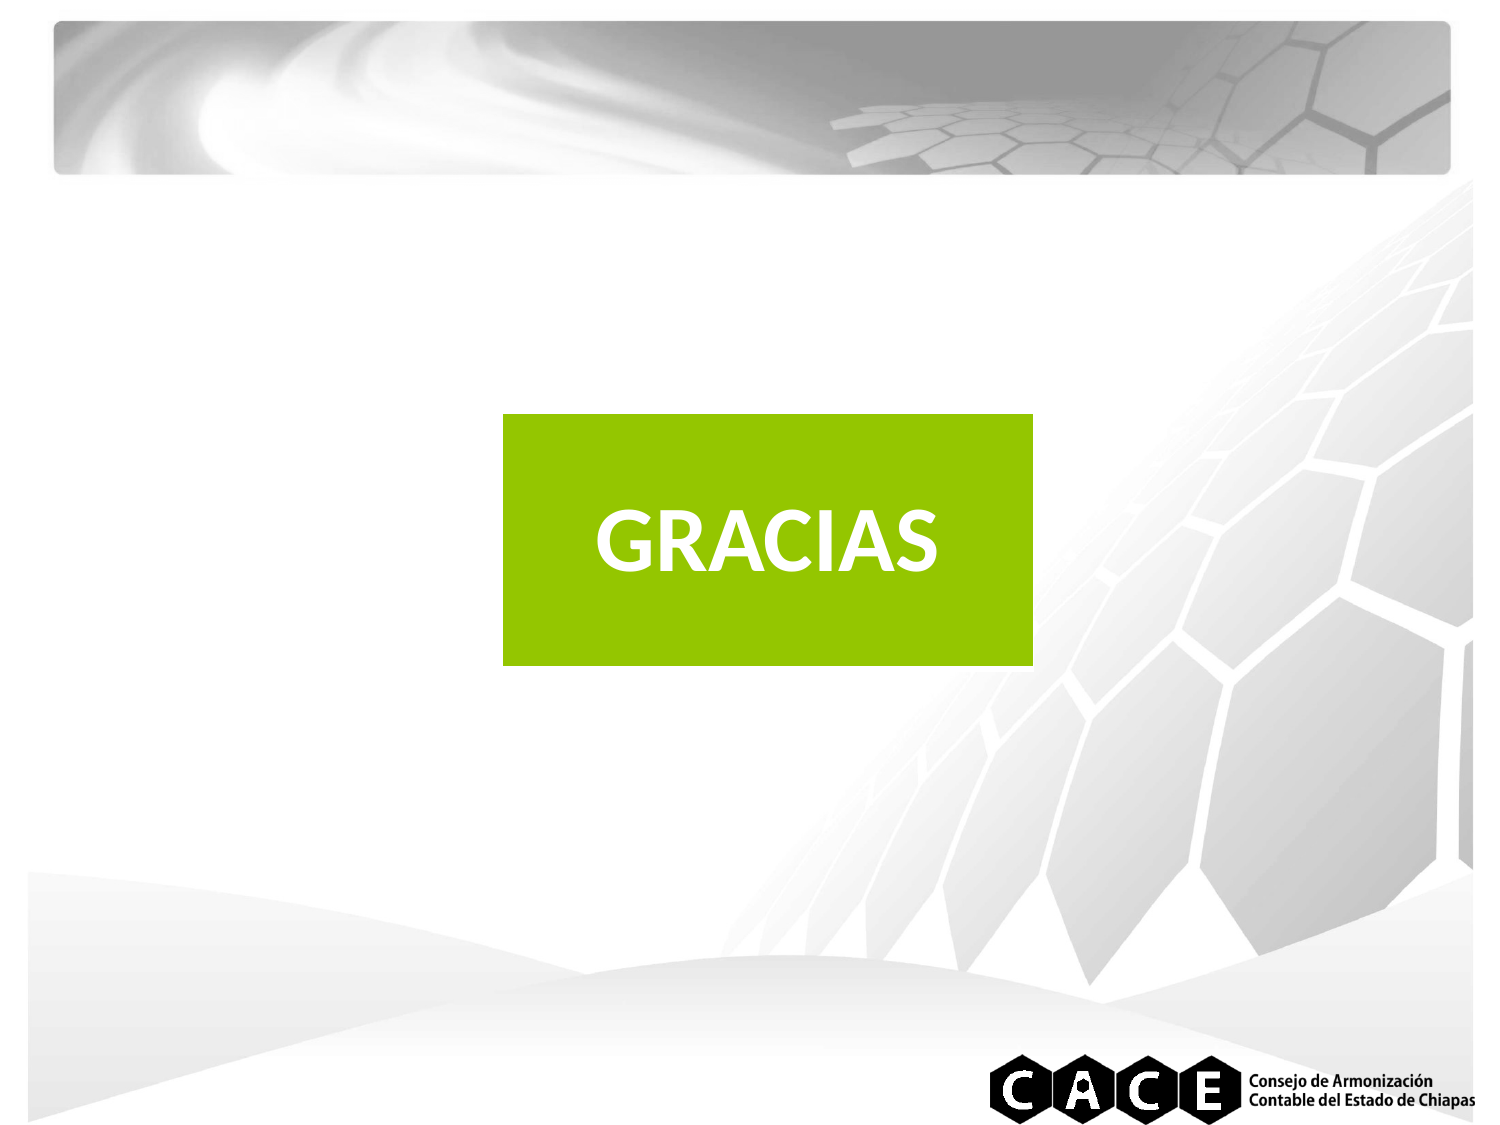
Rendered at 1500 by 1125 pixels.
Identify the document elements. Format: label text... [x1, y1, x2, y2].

table_header GRACIAS [503, 414, 1033, 666]
